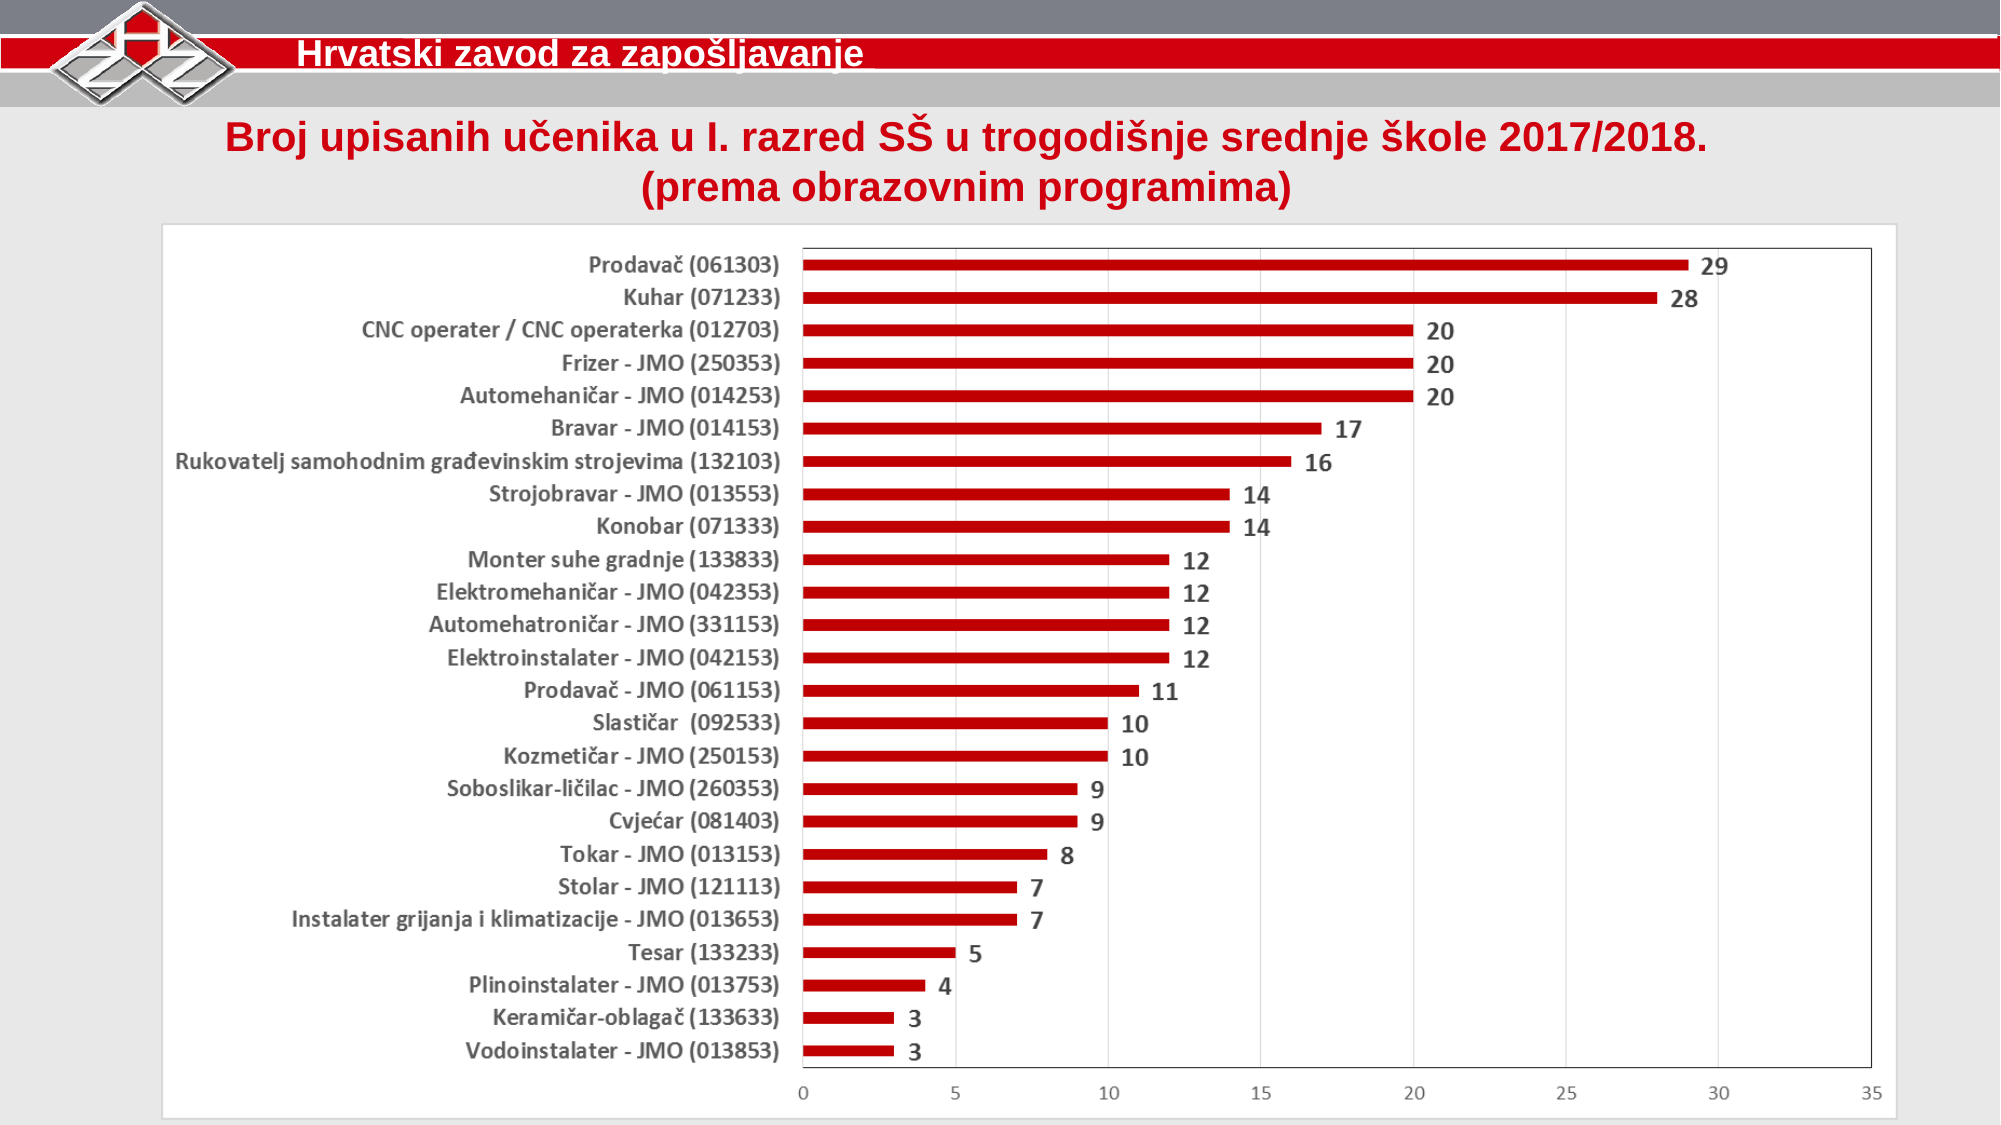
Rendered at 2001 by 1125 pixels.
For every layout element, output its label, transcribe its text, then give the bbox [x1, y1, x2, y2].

picture [161, 222, 1898, 1121]
picture [48, 0, 236, 101]
title Broj upisanih učenika u I. razred SŠ u trogodišnje srednje škole 2017/2018. (prema obrazovnim programima) [0, 101, 1934, 173]
